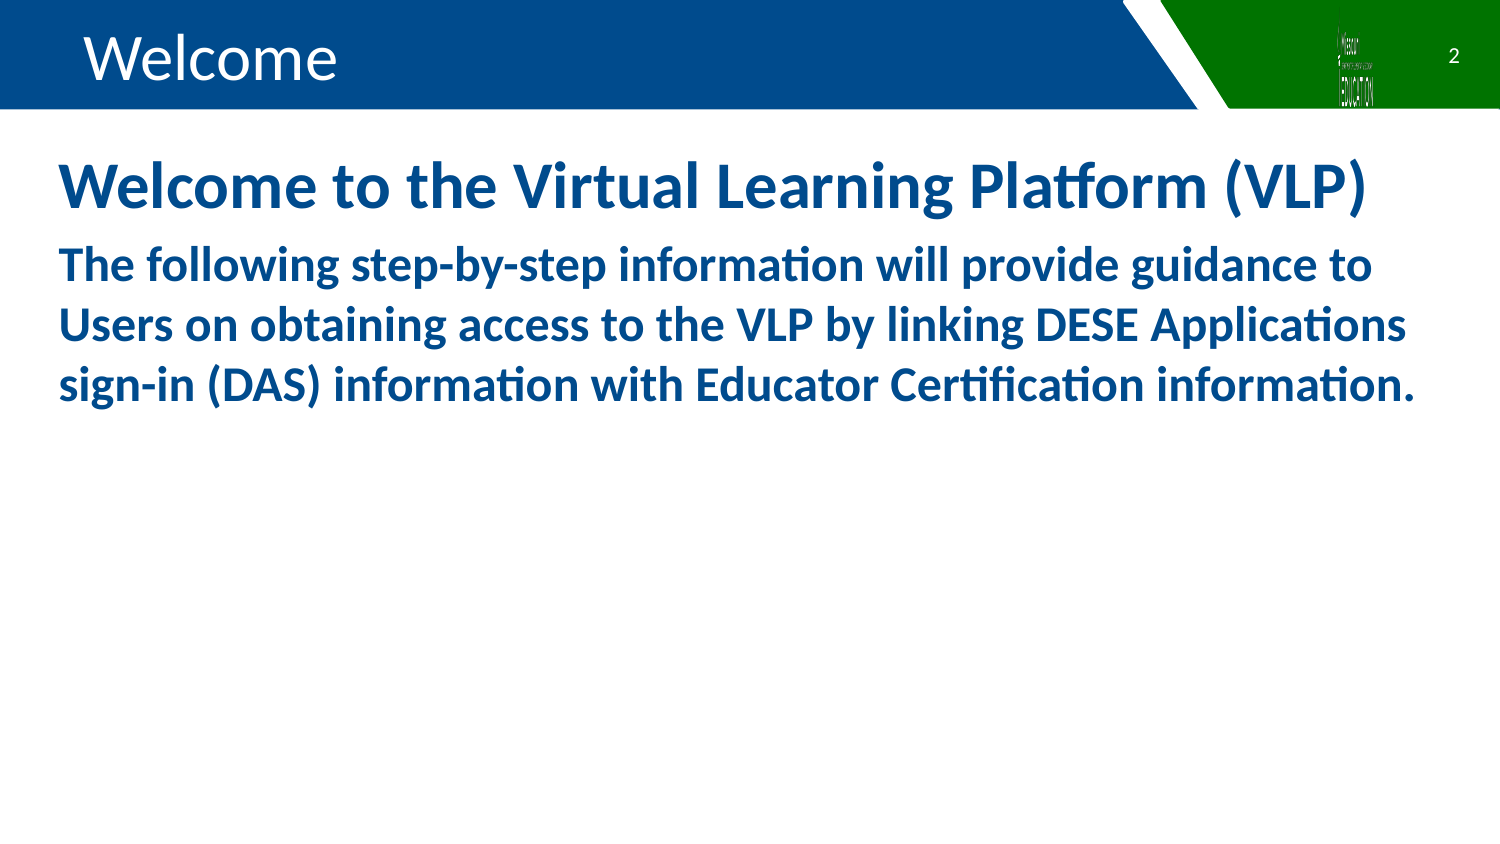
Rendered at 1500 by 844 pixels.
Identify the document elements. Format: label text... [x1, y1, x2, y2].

list Welcome [50, 6, 1100, 104]
slide_number 2 [1400, 32, 1475, 78]
list Welcome to the Virtual Learning Platform (VLP) The following step-by-step information will provide guidance to Users on obtaining access to the VLP by linking DESE Applications sign-in (DAS) information with Educator Certification information. [24, 134, 1475, 772]
picture [1337, 3, 1375, 110]
